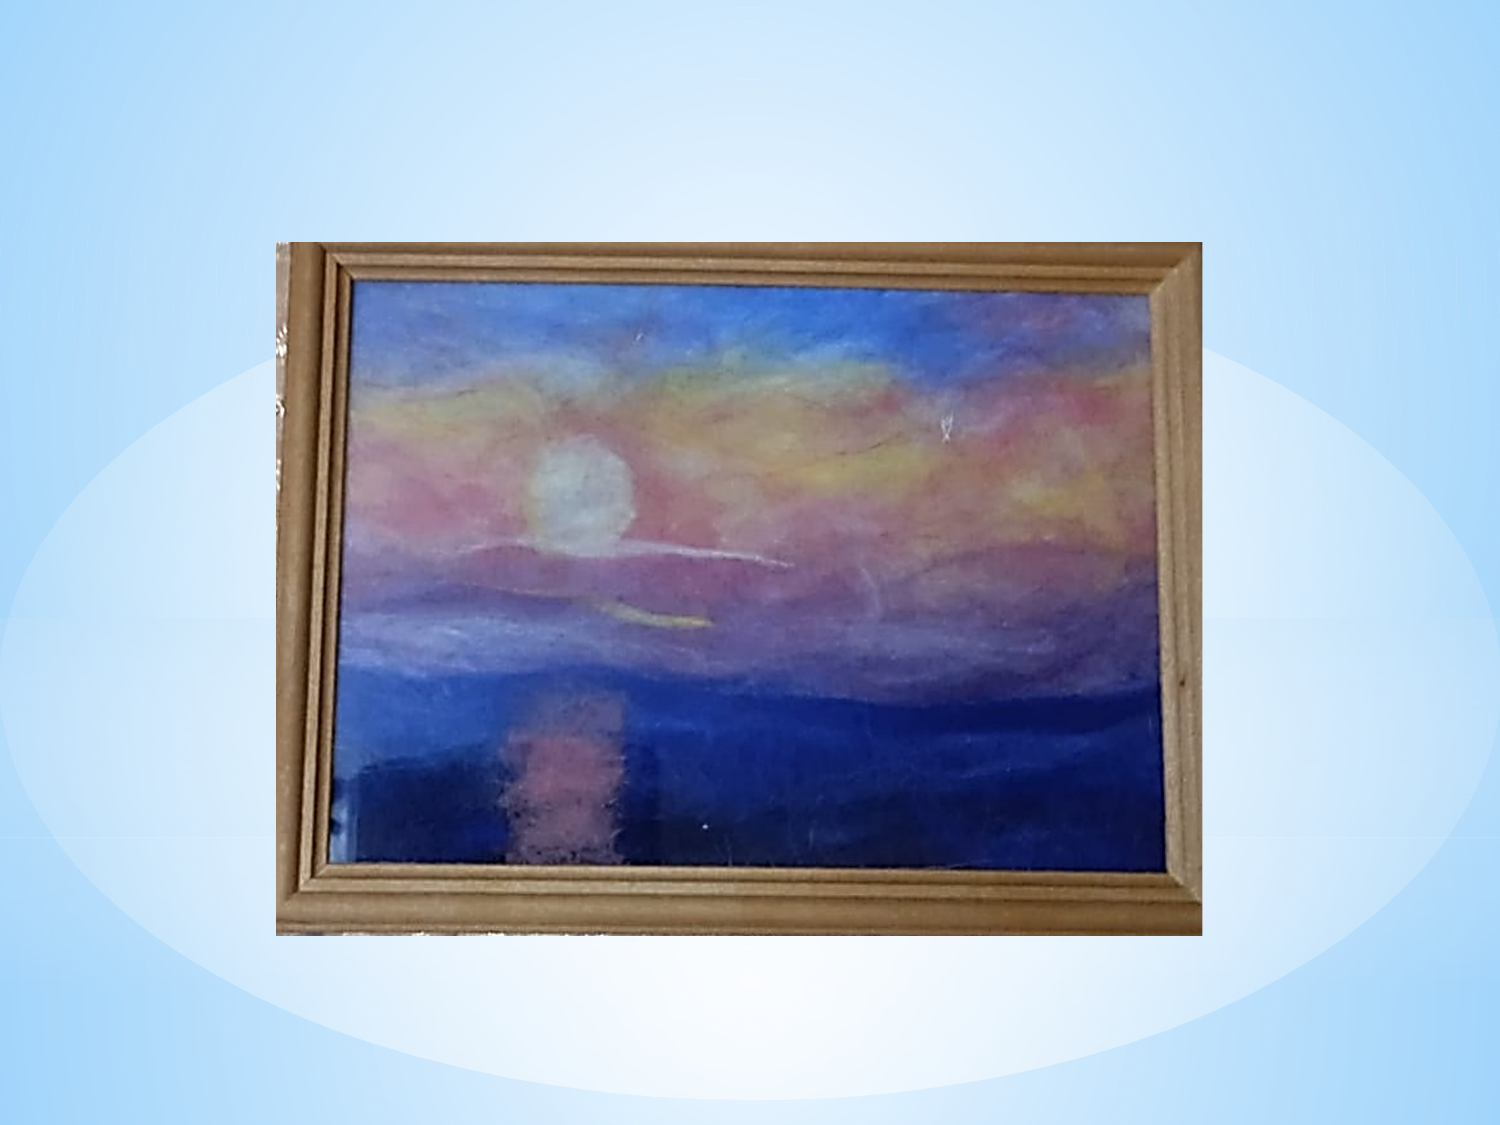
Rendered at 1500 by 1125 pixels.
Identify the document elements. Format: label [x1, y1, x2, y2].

list [275, 242, 1203, 936]
